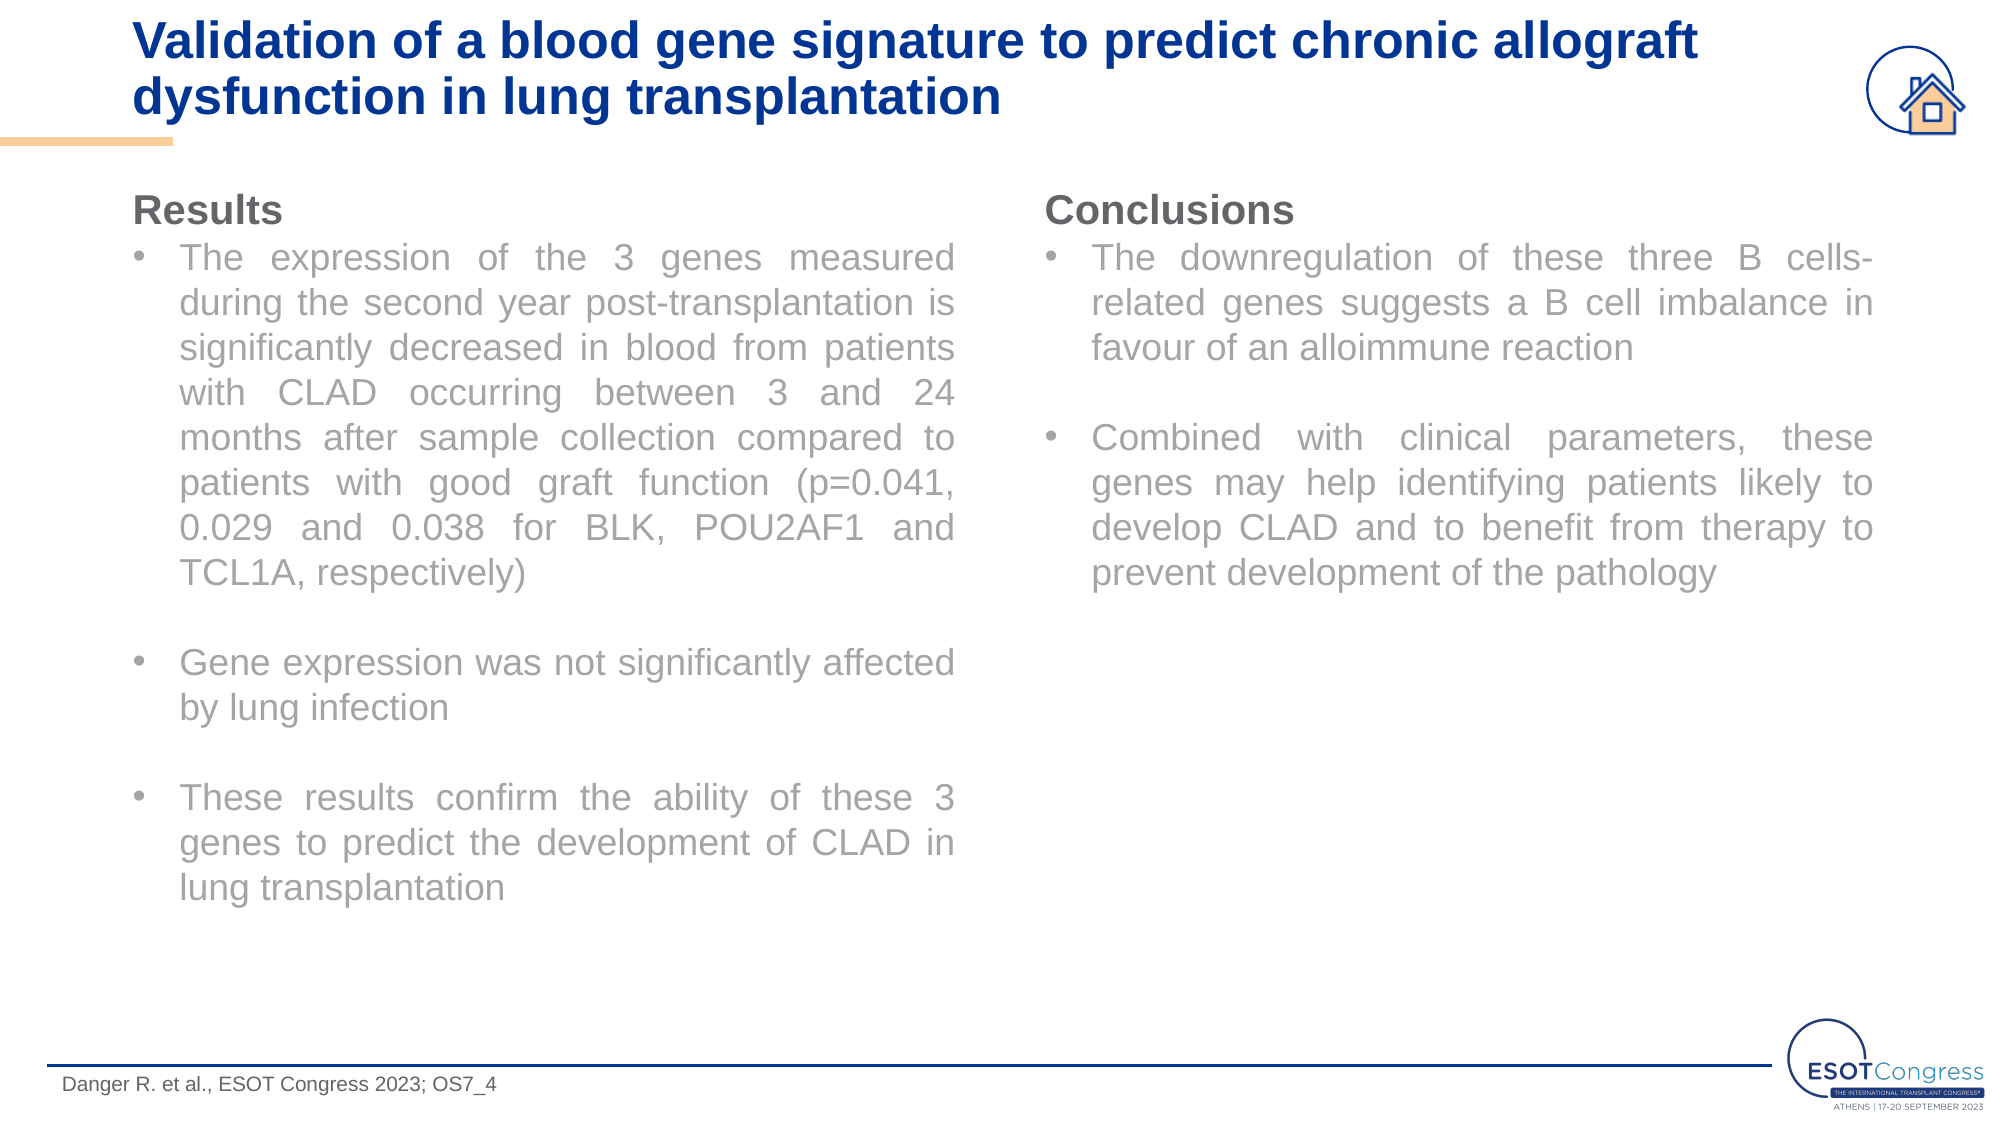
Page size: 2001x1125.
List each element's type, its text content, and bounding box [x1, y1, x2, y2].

text_box Conclusions The downregulation of these three B cells-related genes suggests a B cell imbalance in favour of an alloimmune reaction Combined with clinical parameters, these genes may help identifying patients likely to develop CLAD and to benefit from therapy to prevent development of the pathology [1029, 175, 1889, 601]
title Validation of a blood gene signature to predict chronic allograft dysfunction in lung transplantation [117, 11, 1843, 129]
picture [1896, 68, 1968, 140]
list Danger R. et al., ESOT Congress 2023; OS7_4 [46, 1066, 1223, 1118]
picture [1772, 996, 2000, 1125]
text_box Results The expression of the 3 genes measured during the second year post-transplantation is significantly decreased in blood from patients with CLAD occurring between 3 and 24 months after sample collection compared to patients with good graft function (p=0.041, 0.029 and 0.038 for BLK, POU2AF1 and TCL1A, respectively) Gene expression was not significantly affected by lung infection These results confirm the ability of these 3 genes to predict the development of CLAD in lung transplantation [117, 175, 971, 916]
